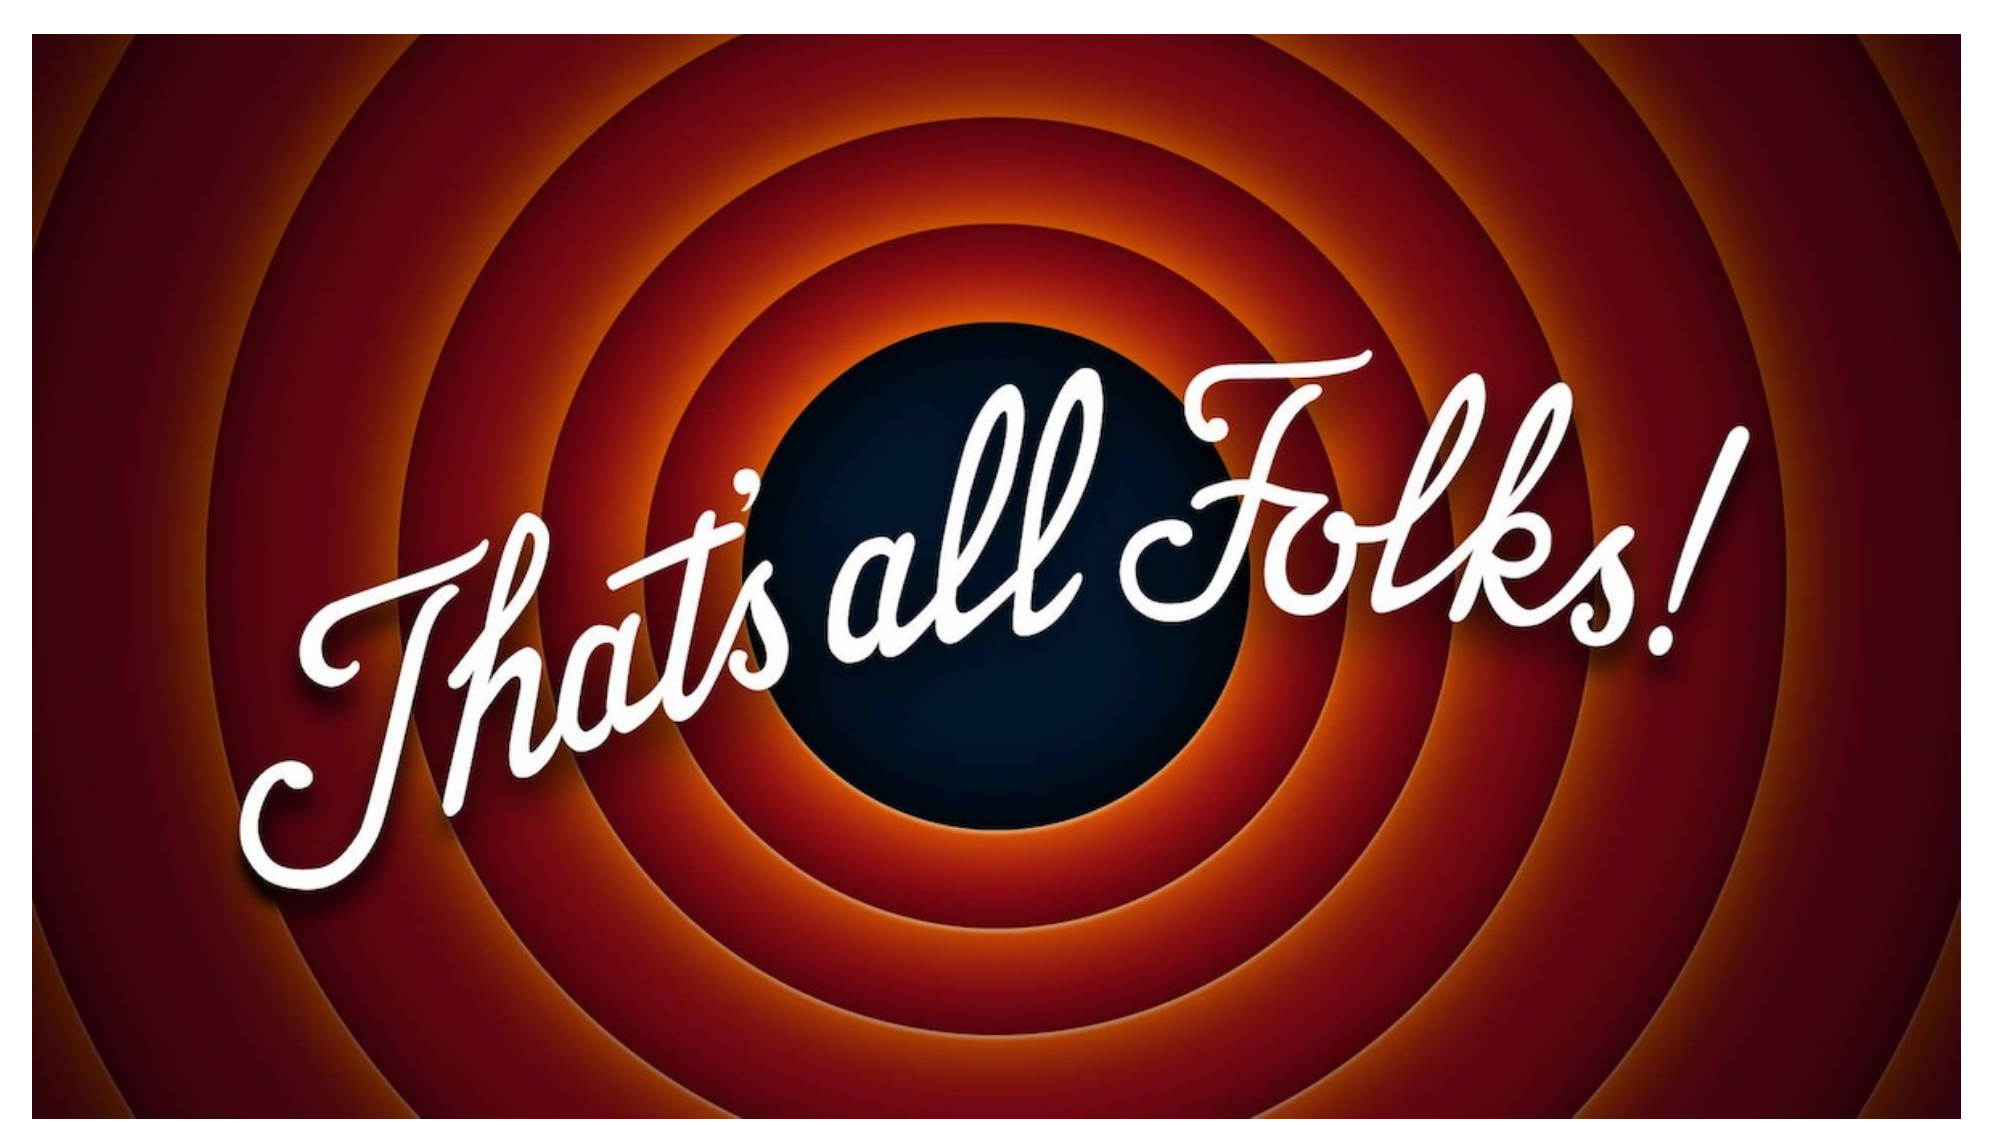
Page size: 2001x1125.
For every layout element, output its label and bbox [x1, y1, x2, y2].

list [32, 33, 1961, 1119]
